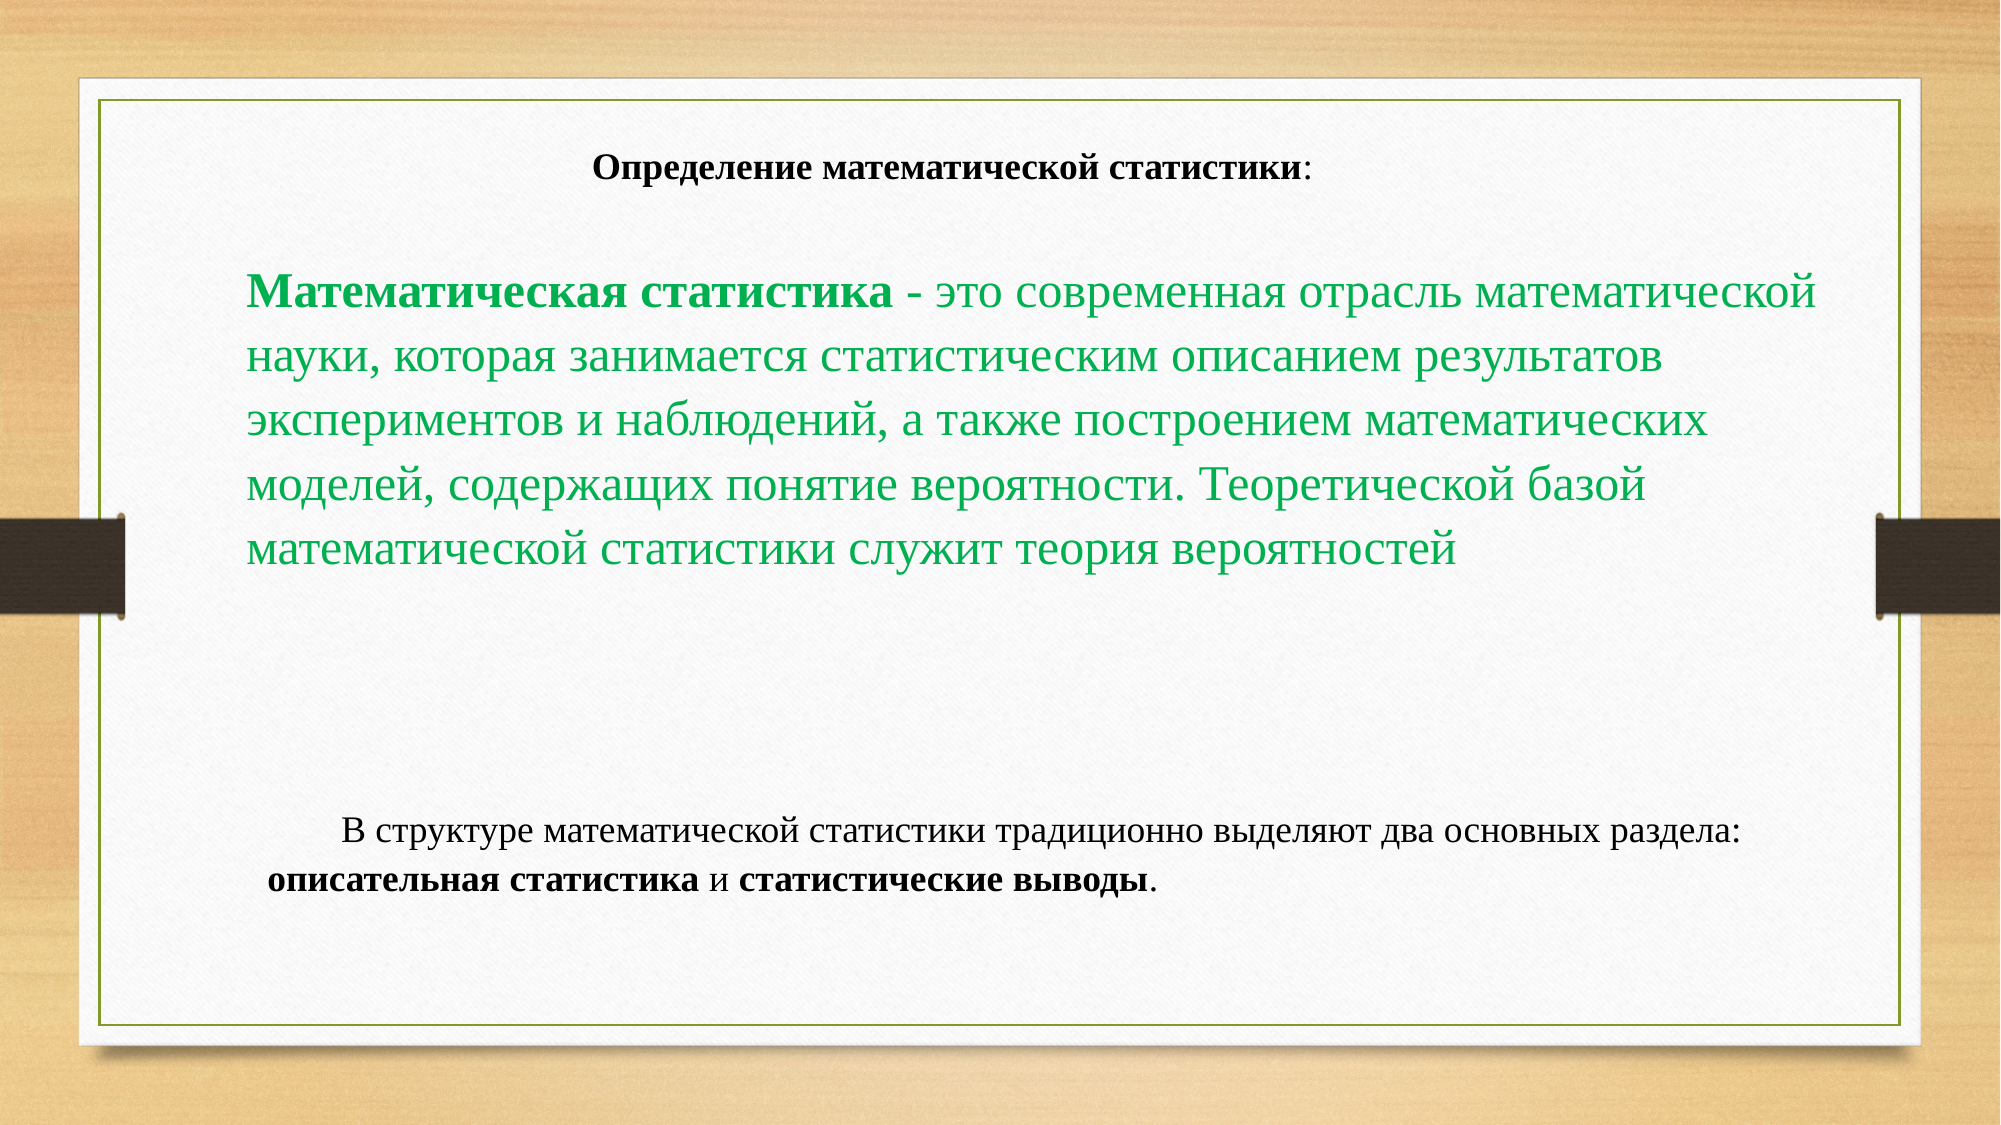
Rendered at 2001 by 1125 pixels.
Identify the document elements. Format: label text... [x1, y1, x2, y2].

text_box В структуре математической статистики традиционно выделяют два основных раздела: описательная статистика и статистические выводы. [252, 795, 1840, 906]
text_box Определение математической статистики: [577, 90, 1329, 195]
picture [0, 0, 2001, 1125]
text_box Математическая статистика - это современная отрасль математической науки, которая занимается статистическим описанием результатов экспериментов и наблюдений, а также построением математических моделей, содержащих понятие вероятности. Теоретической базой математической статистики служит теория вероятностей [231, 245, 1861, 582]
